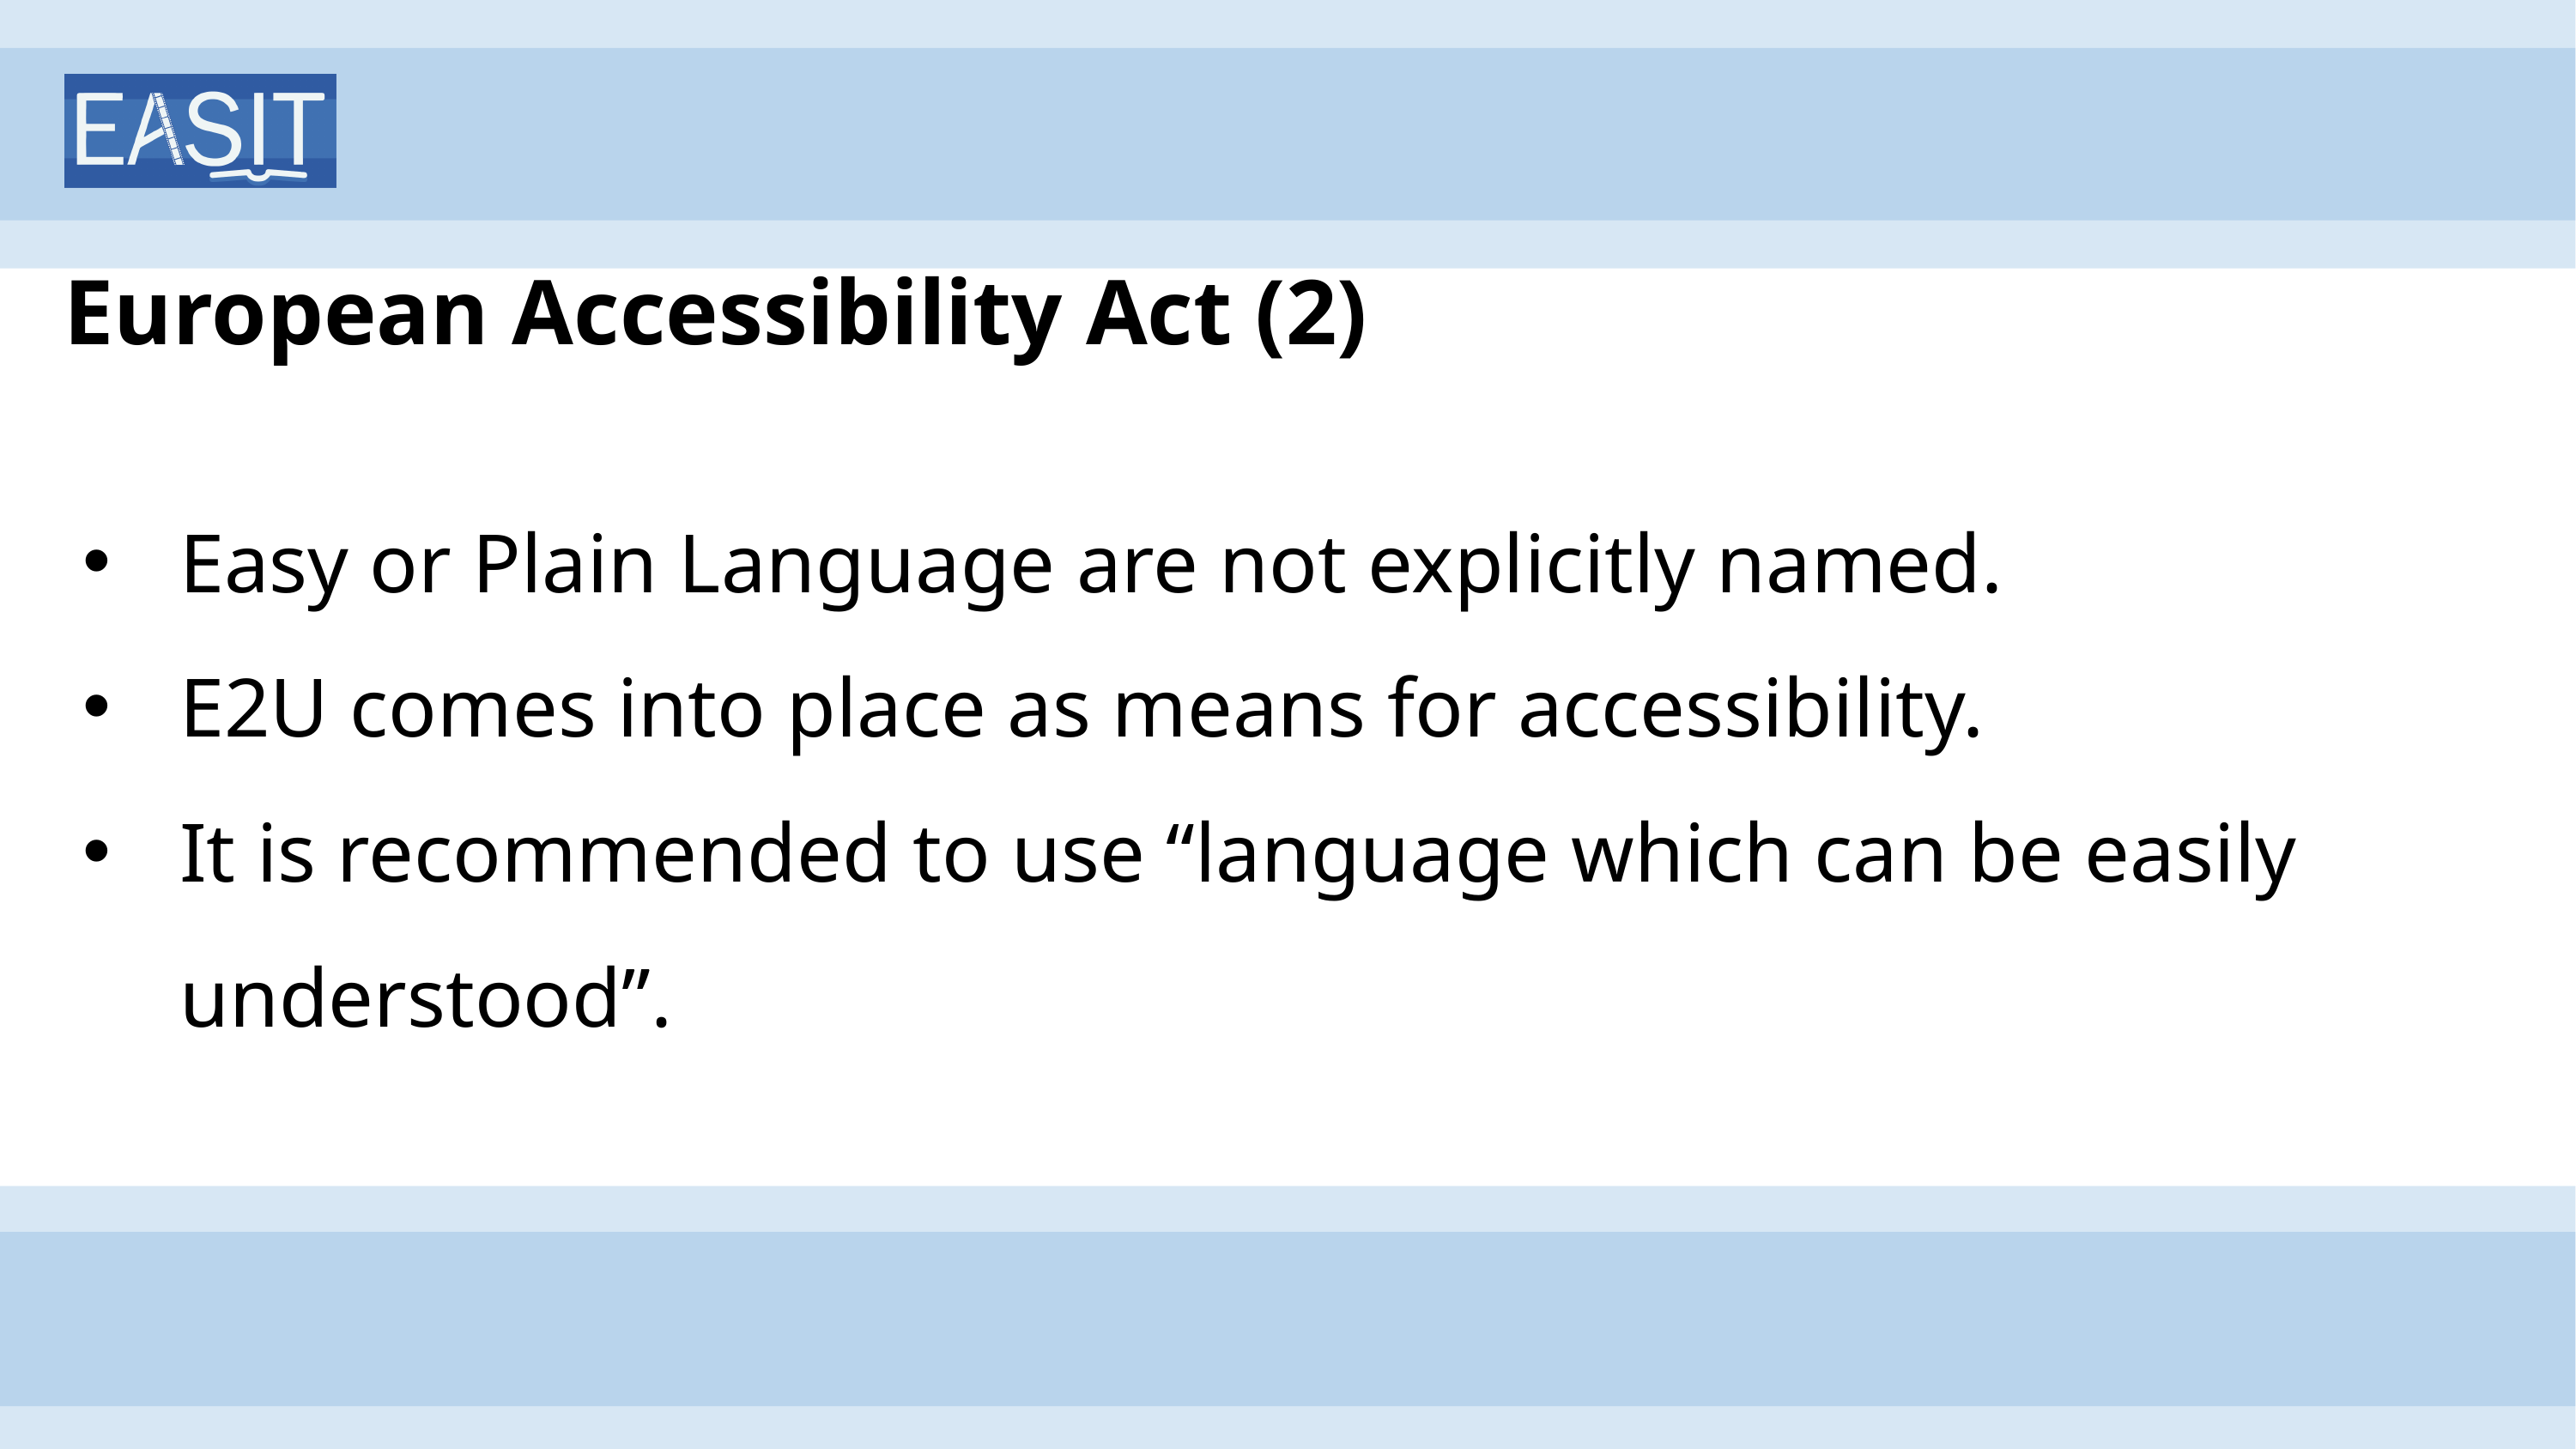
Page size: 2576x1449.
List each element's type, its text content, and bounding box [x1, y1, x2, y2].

text_box Easy or Plain Language are not explicitly named. E2U comes into place as means for accessibility. It is recommended to use “language which can be easily understood”. [64, 453, 2494, 1053]
title European Accessibility Act (2) [45, 240, 2451, 391]
picture [64, 74, 336, 188]
